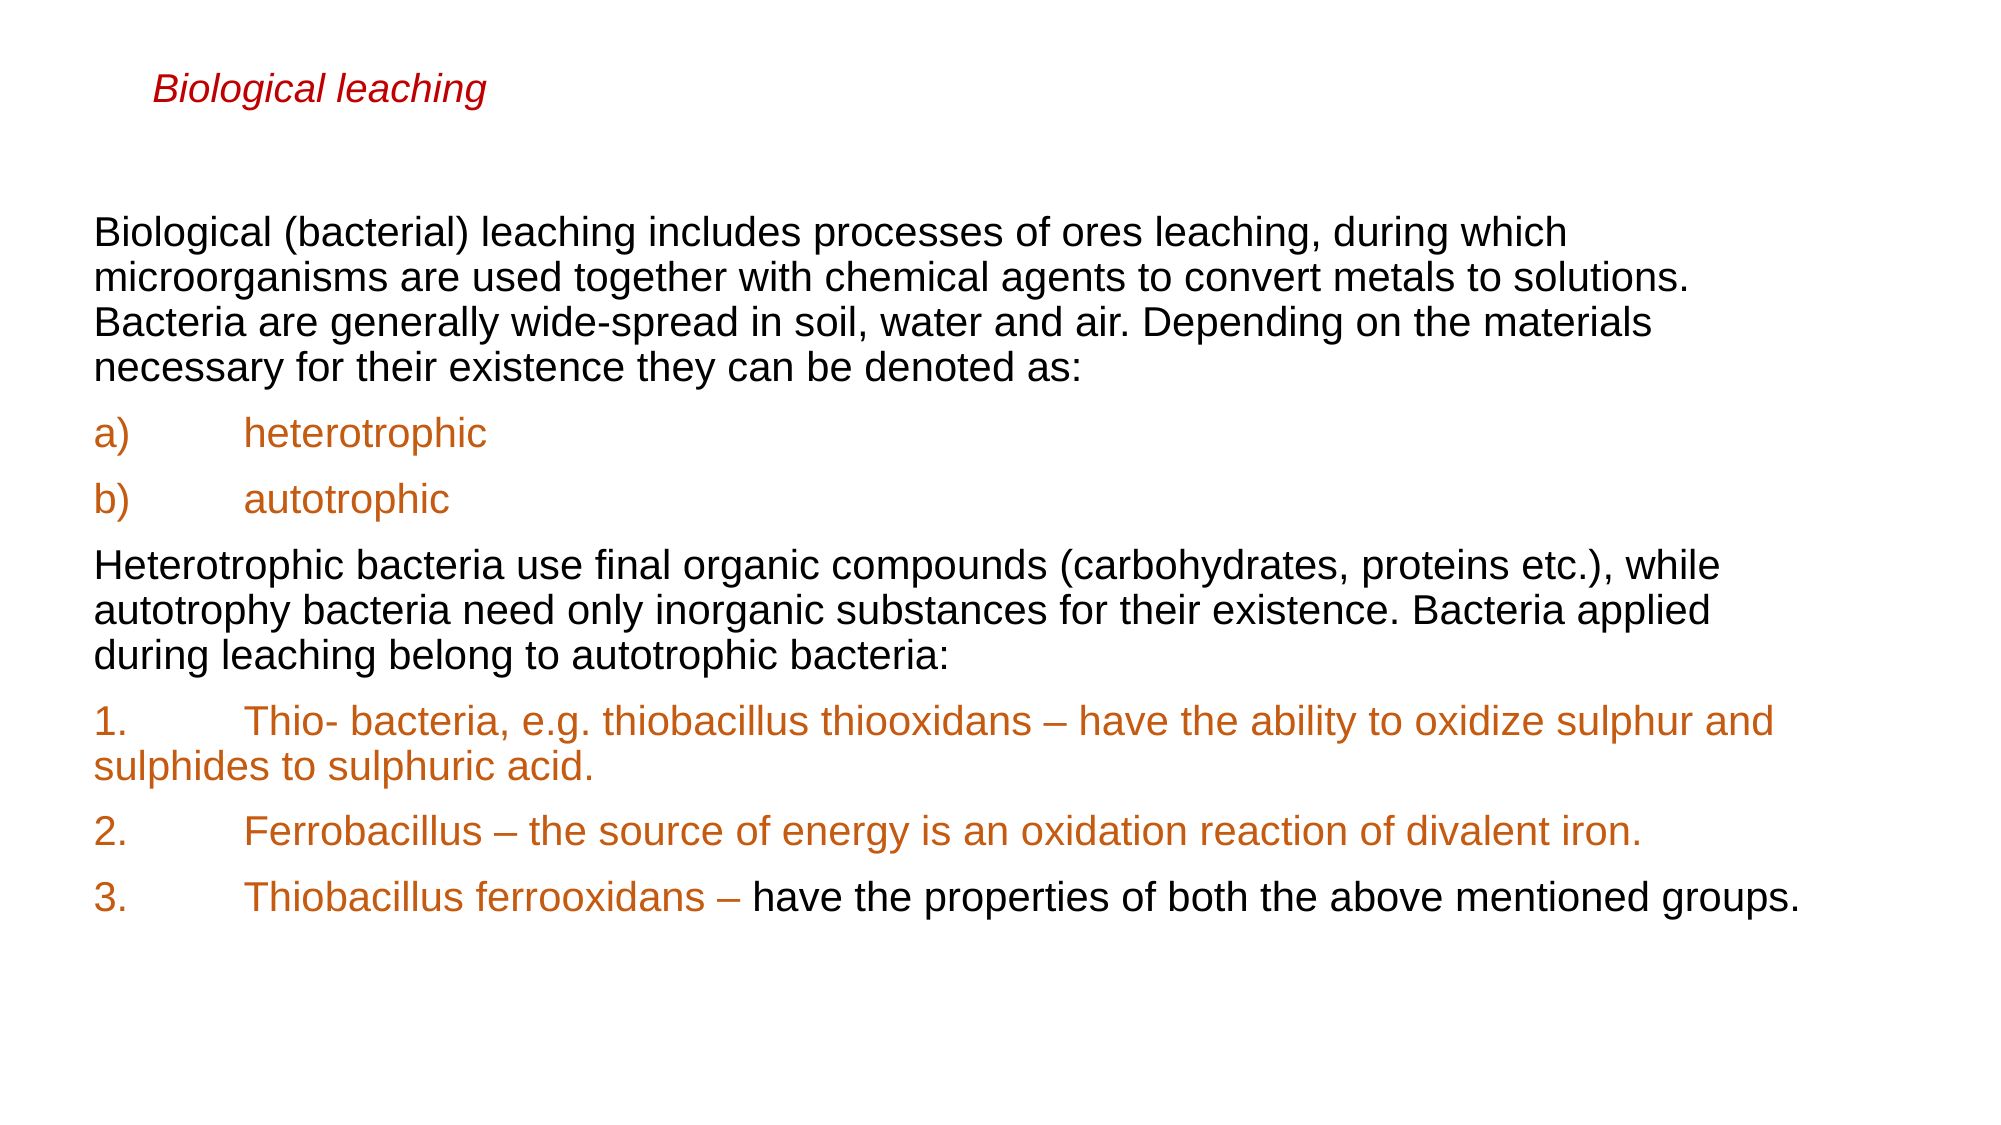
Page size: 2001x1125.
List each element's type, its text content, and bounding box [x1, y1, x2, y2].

title Biological leaching [137, 59, 1863, 168]
list Biological (bacterial) leaching includes processes of ores leaching, during which microorganisms are used together with chemical agents to convert metals to solutions. Bacteria are generally wide-spread in soil, water and air. Depending on the materials necessary for their existence they can be denoted as: a) heterotrophic b) autotrophic Heterotrophic bacteria use final organic compounds (carbohydrates, proteins etc.), while autotrophy bacteria need only inorganic substances for their existence. Bacteria applied during leaching belong to autotrophic bacteria: 1. Thio- bacteria, e.g. thiobacillus thiooxidans – have the ability to oxidize sulphur and sulphides to sulphuric acid. 2. Ferrobacillus – the source of energy is an oxidation reaction of divalent iron. 3. Thiobacillus ferrooxidans – have the properties of both the above mentioned groups. [78, 132, 1849, 1055]
